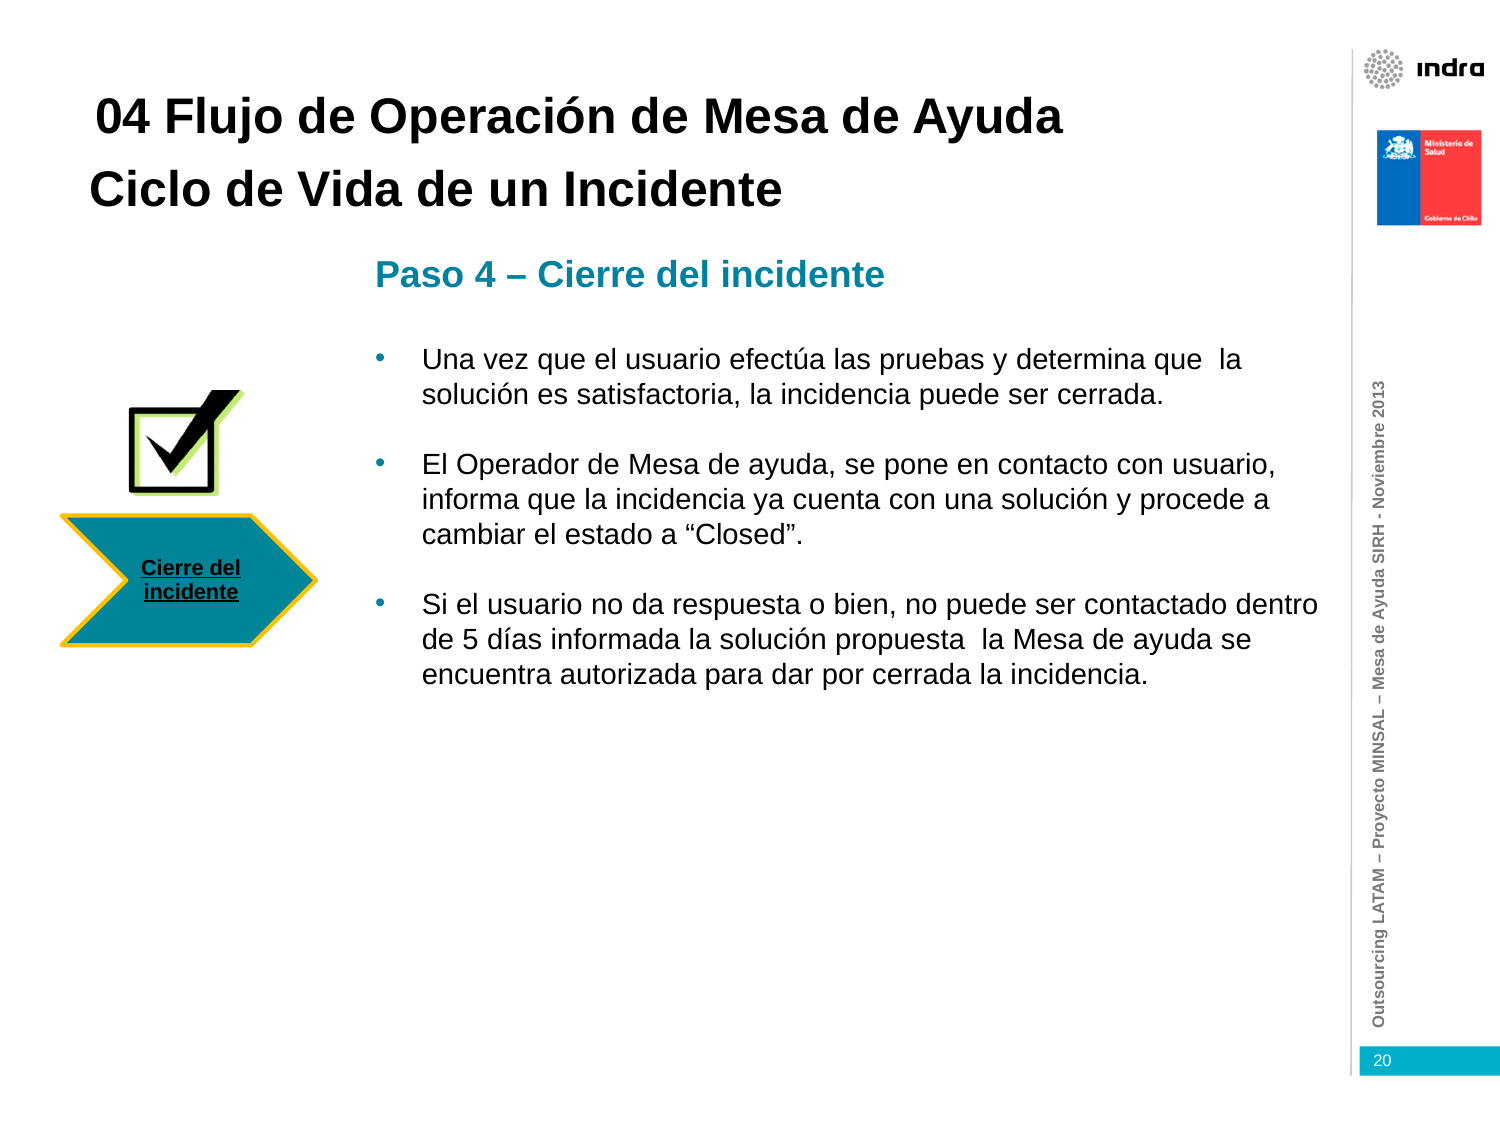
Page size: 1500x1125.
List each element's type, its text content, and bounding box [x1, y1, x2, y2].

text_box Ciclo de Vida de un Incidente [74, 160, 1312, 246]
picture [1377, 130, 1482, 226]
slide_number 20 [1358, 1042, 1500, 1079]
text_box 04 Flujo de Operación de Mesa de Ayuda [80, 87, 1317, 208]
picture [128, 390, 245, 497]
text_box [61, 515, 317, 646]
picture [1364, 49, 1484, 89]
text_box Paso 4 – Cierre del incidente Una vez que el usuario efectúa las pruebas y determina que la solución es satisfactoria, la incidencia puede ser cerrada. El Operador de Mesa de ayuda, se pone en contacto con usuario, informa que la incidencia ya cuenta con una solución y procede a cambiar el estado a “Closed”. Si el usuario no da respuesta o bien, no puede ser contactado dentro de 5 días informada la solución propuesta la Mesa de ayuda se encuentra autorizada para dar por cerrada la incidencia. [360, 242, 1341, 897]
